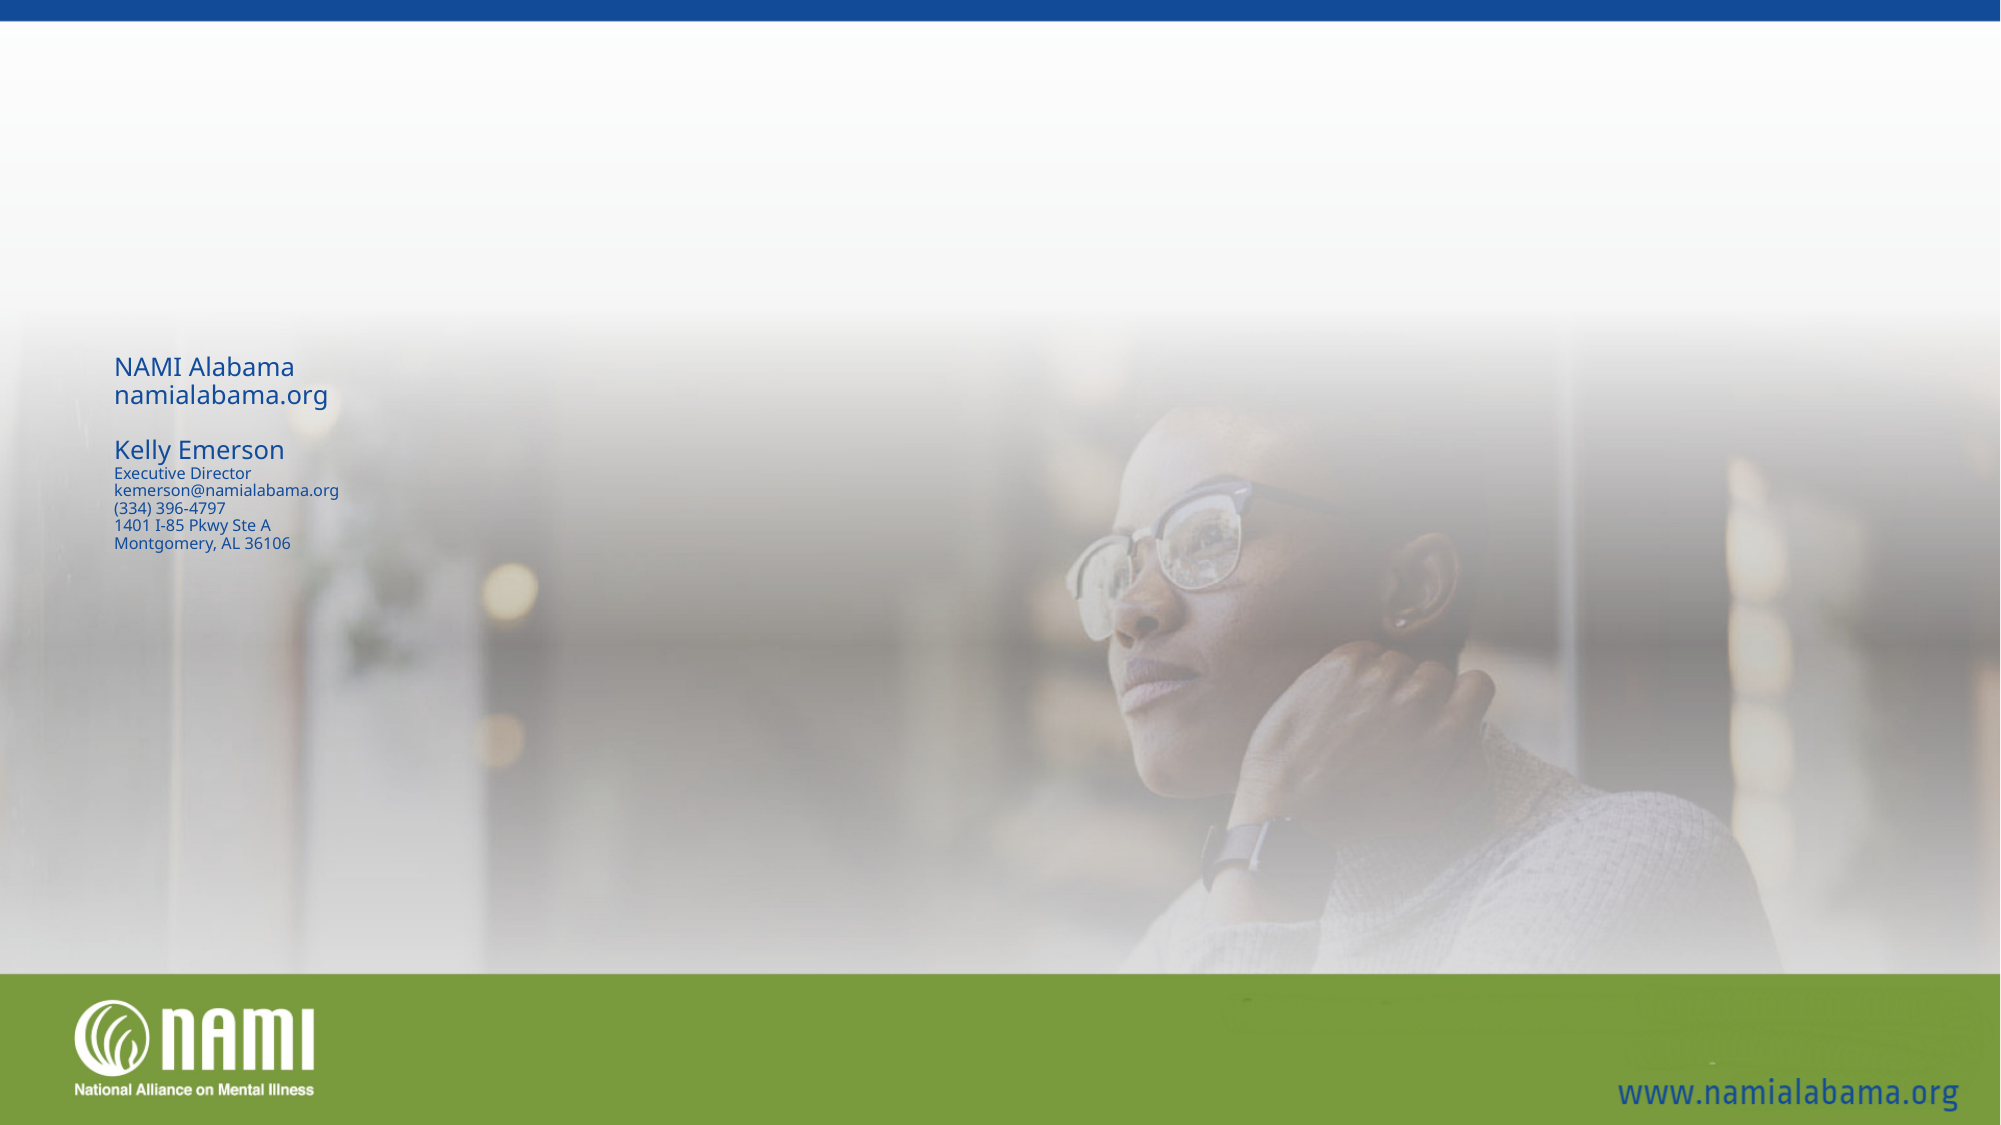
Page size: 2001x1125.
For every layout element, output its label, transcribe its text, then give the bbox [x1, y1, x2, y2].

picture [0, 0, 2001, 1125]
title NAMI Alabama namialabama.org Kelly Emerson Executive Director kemerson@namialabama.org (334) 396-4797 1401 I-85 Pkwy Ste A Montgomery, AL 36106 [99, 345, 1879, 563]
